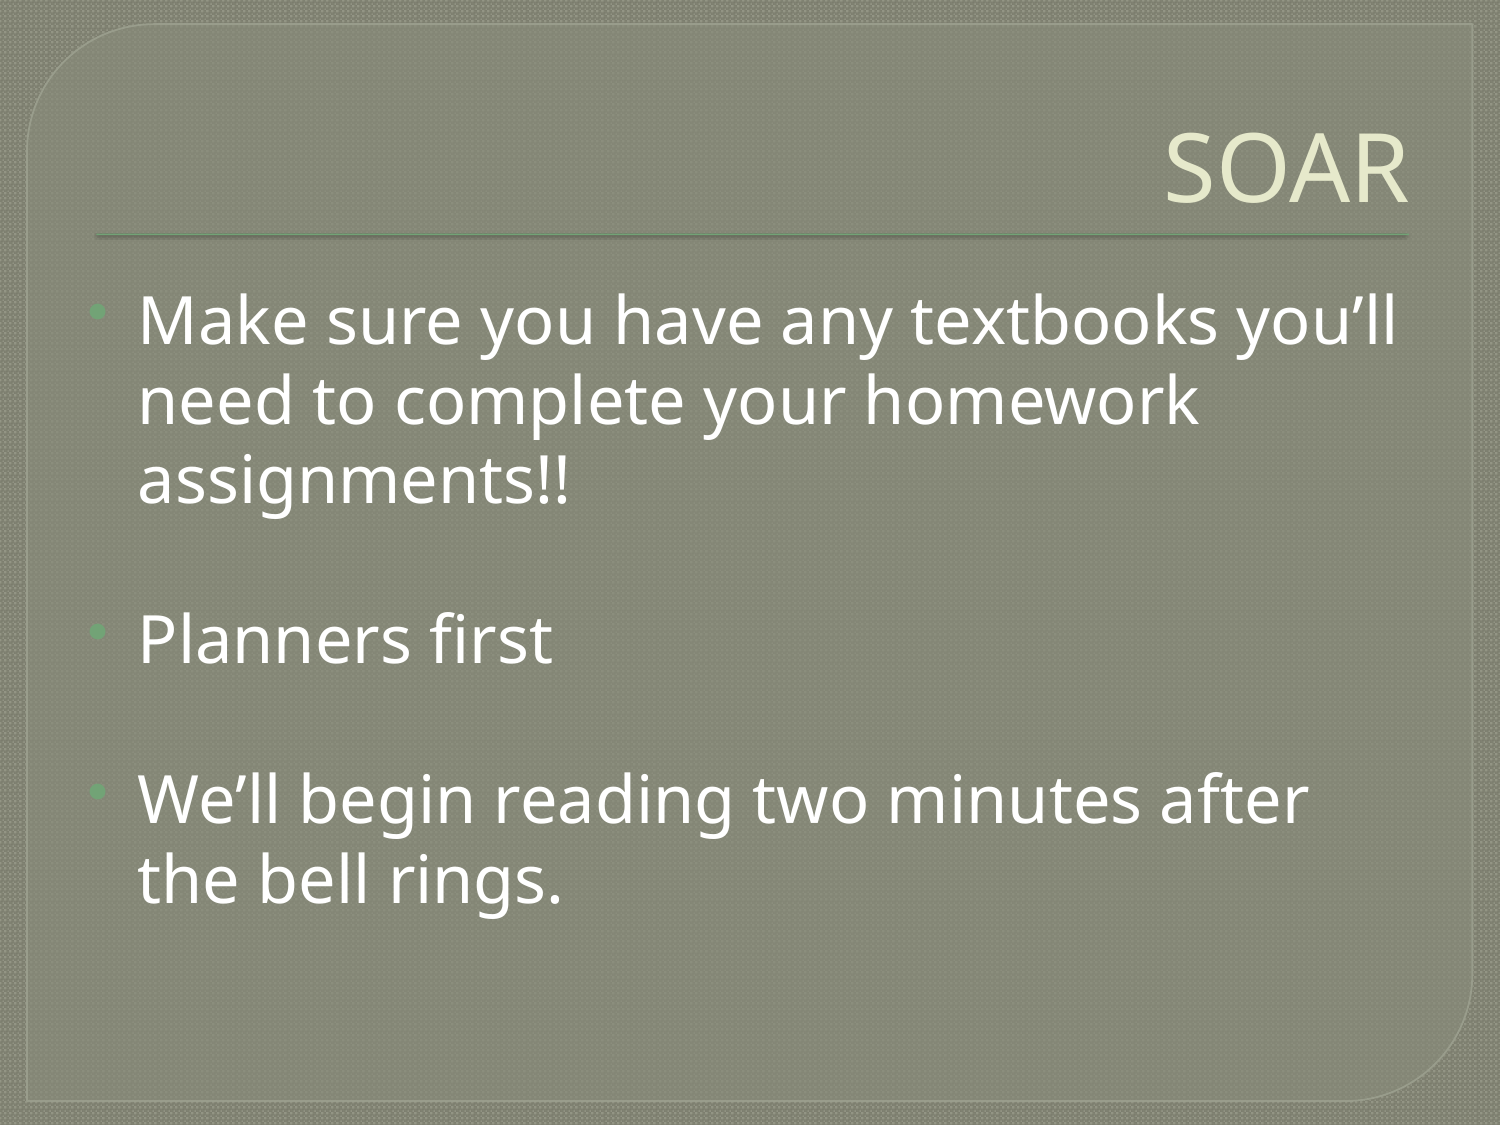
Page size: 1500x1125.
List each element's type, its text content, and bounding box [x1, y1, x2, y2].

list Make sure you have any textbooks you’ll need to complete your homework assignments!! Planners first We’ll begin reading two minutes after the bell rings. [75, 270, 1425, 1013]
title SOAR [75, 41, 1425, 230]
